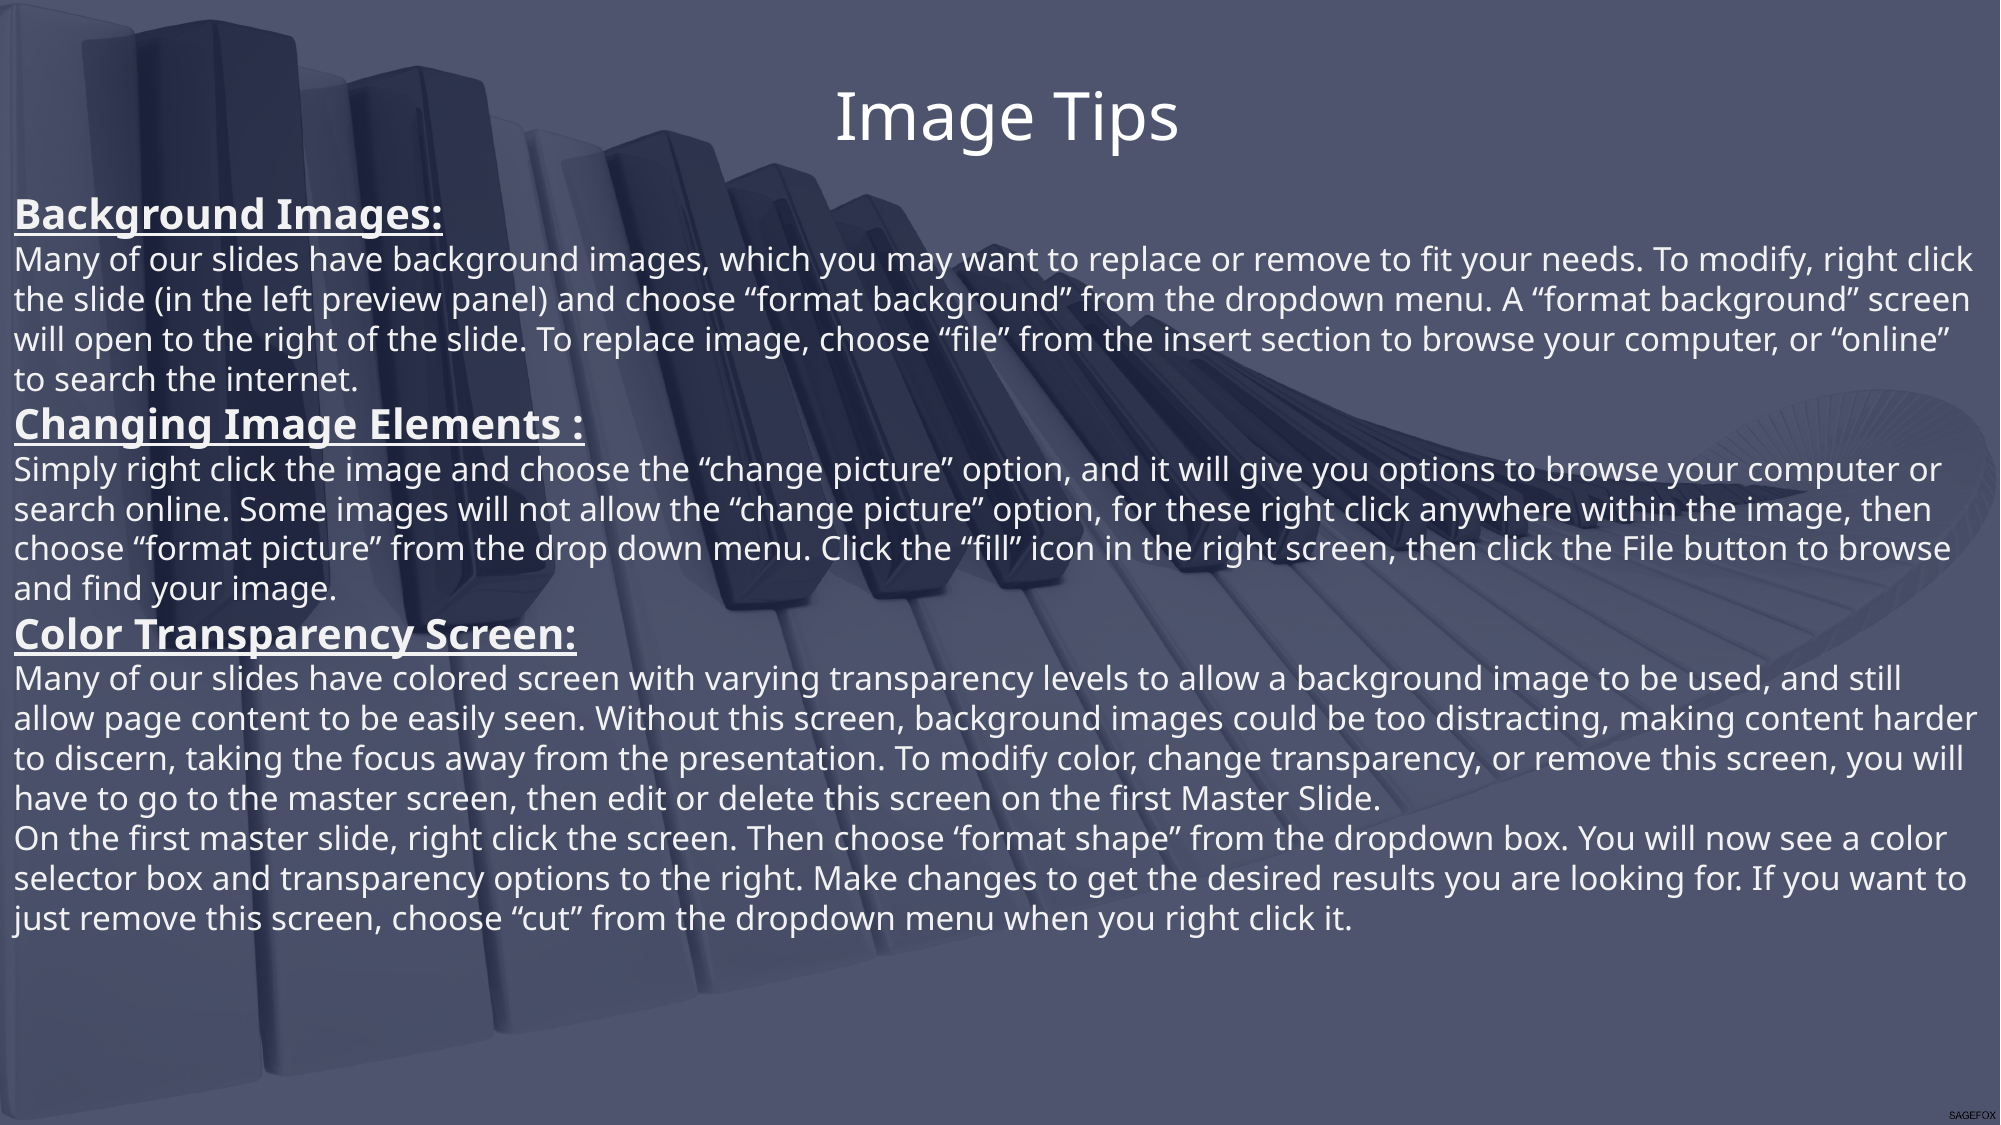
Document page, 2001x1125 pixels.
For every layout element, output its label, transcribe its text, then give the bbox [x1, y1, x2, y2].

title Image Tips [597, 59, 1420, 177]
text_box Background Images: Many of our slides have background images, which you may want to replace or remove to fit your needs. To modify, right click the slide (in the left preview panel) and choose “format background” from the dropdown menu. A “format background” screen will open to the right of the slide. To replace image, choose “file” from the insert section to browse your computer, or “online” to search the internet. Changing Image Elements : Simply right click the image and choose the “change picture” option, and it will give you options to browse your computer or search online. Some images will not allow the “change picture” option, for these right click anywhere within the image, then choose “format picture” from the drop down menu. Click the “fill” icon in the right screen, then click the File button to browse and find your image. Color Transparency Screen: Many of our slides have colored screen with varying transparency levels to allow a background image to be used, and still allow page content to be easily seen. Without this screen, background images could be too distracting, making content harder to discern, taking the focus away from the presentation. To modify color, change transparency, or remove this screen, you will have to go to the master screen, then edit or delete this screen on the first Master Slide. On the first master slide, right click the screen. Then choose ‘format shape” from the dropdown box. You will now see a color selector box and transparency options to the right. Make changes to get the desired results you are looking for. If you want to just remove this screen, choose “cut” from the dropdown menu when you right click it. [0, 0, 2000, 1125]
